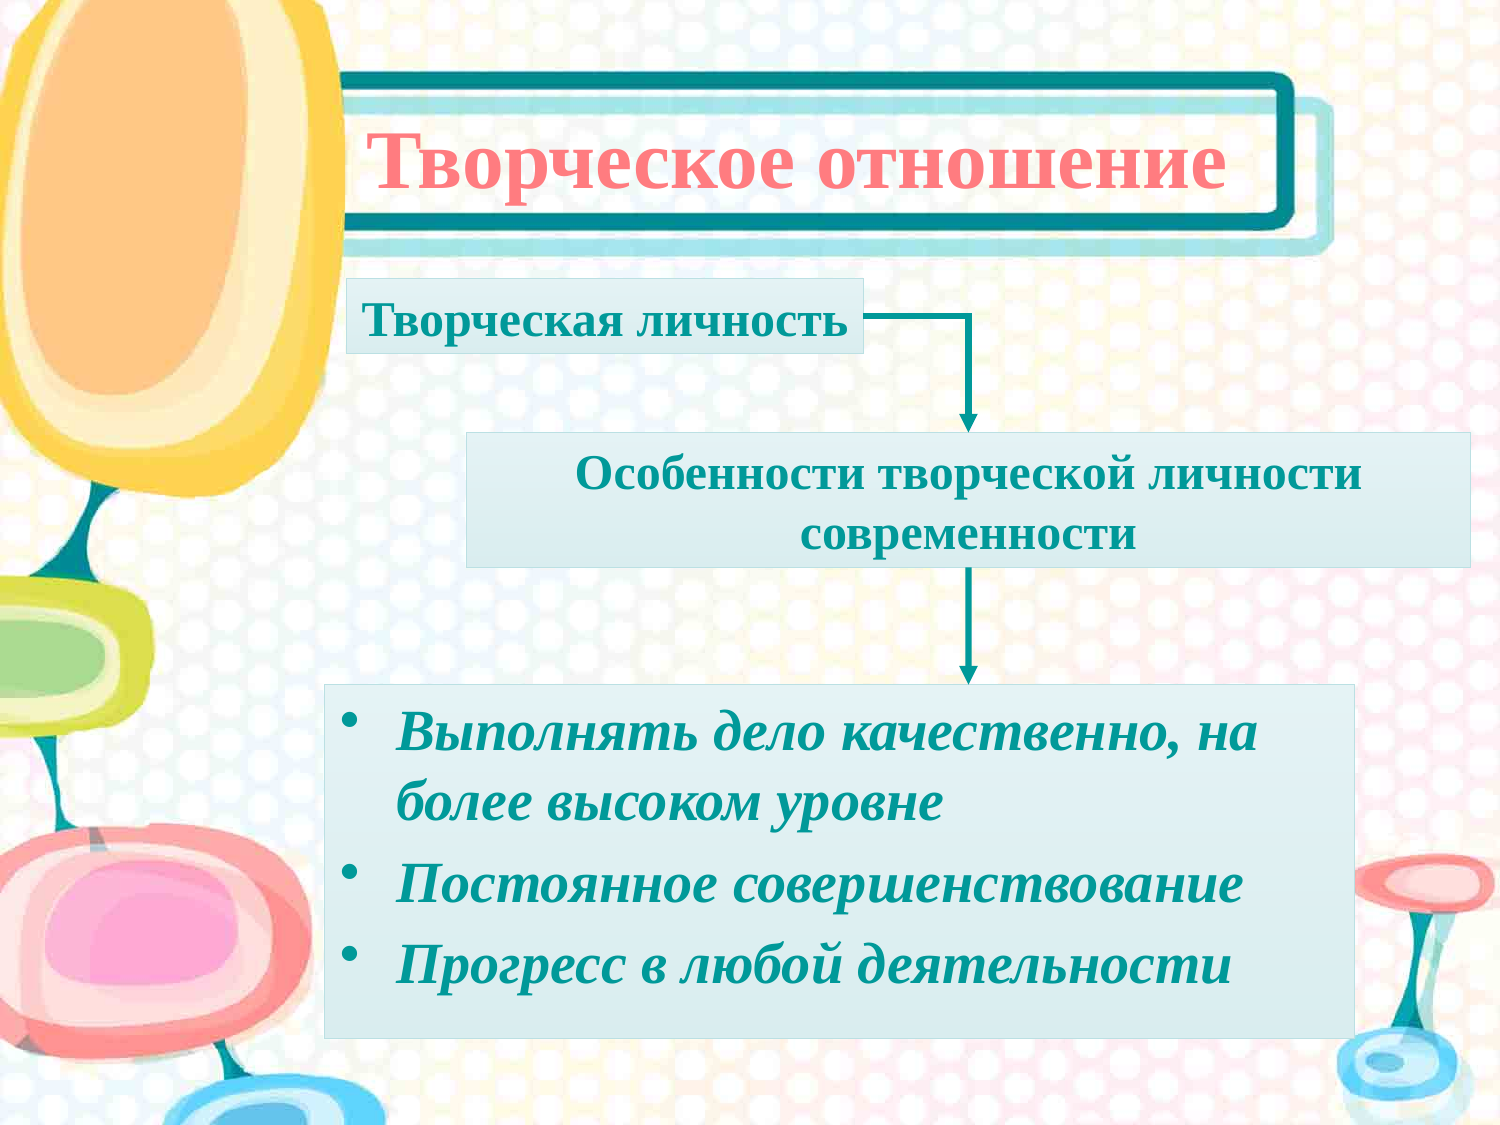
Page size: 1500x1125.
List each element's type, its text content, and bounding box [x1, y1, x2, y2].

title Творческое отношение [312, 90, 1282, 220]
text_box Творческая личность [346, 278, 864, 354]
list Выполнять дело качественно, на более высоком уровне Постоянное совершенствование Прогресс в любой деятельности [324, 684, 1355, 1039]
text_box Особенности творческой личности современности [466, 432, 1471, 568]
picture [0, 0, 1500, 1125]
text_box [866, 316, 969, 433]
